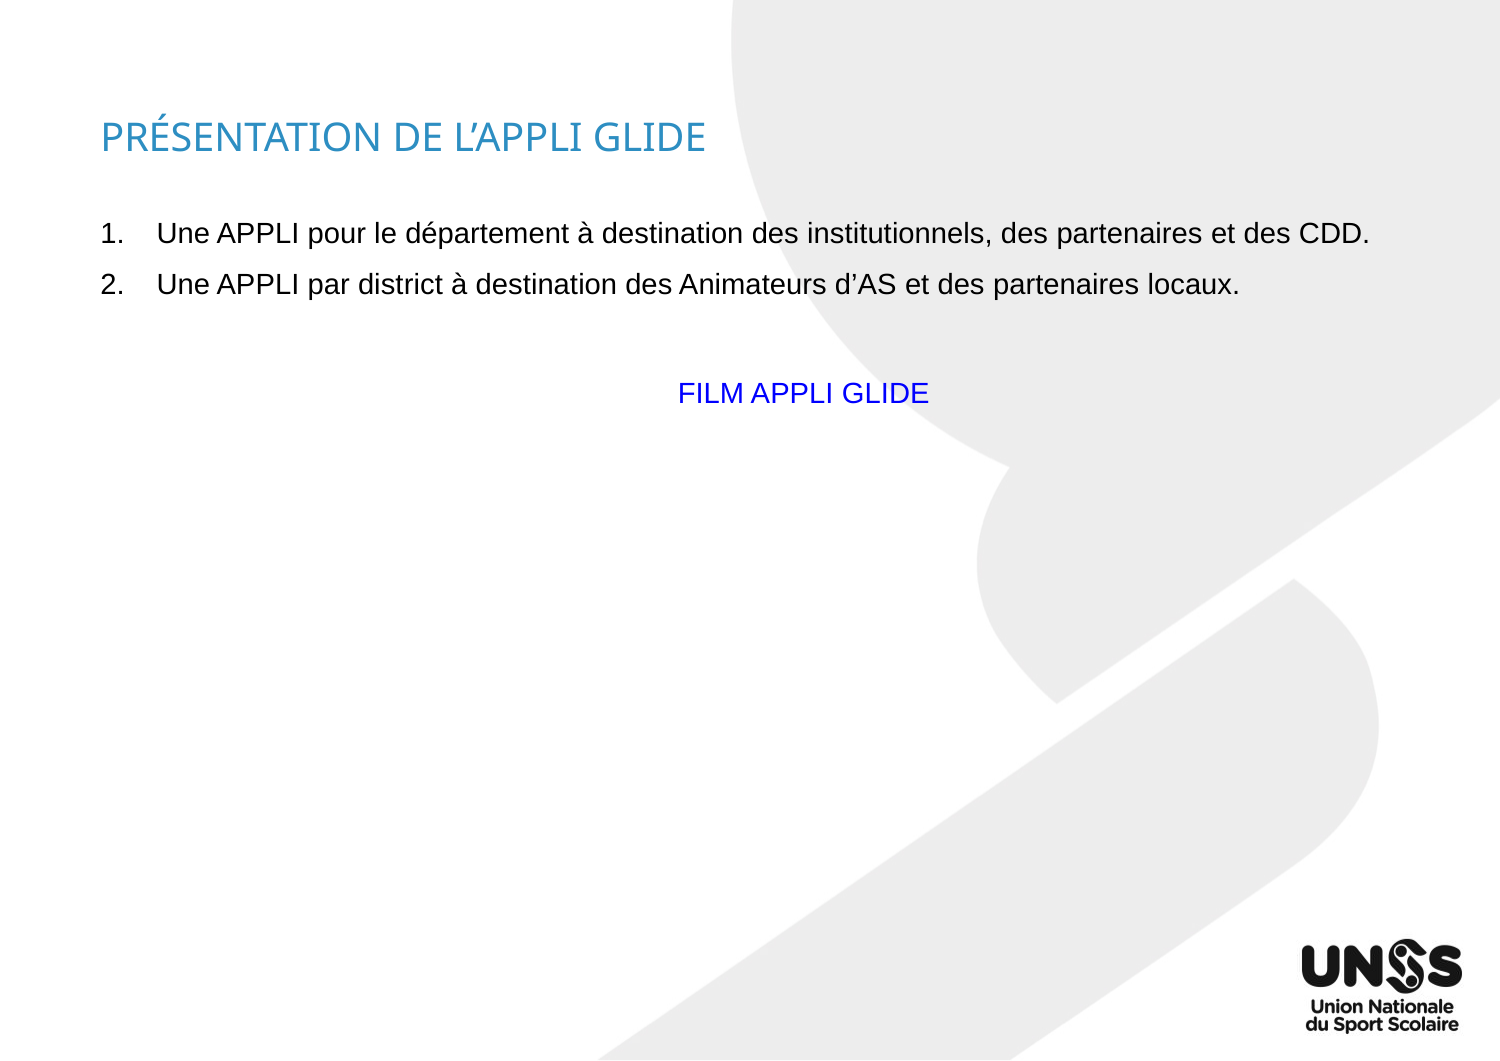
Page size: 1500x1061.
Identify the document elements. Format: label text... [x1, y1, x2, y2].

title Présentation de l’appli glide [100, 112, 1400, 166]
list Une APPLI pour le département à destination des institutionnels, des partenaires et des CDD. Une APPLI par district à destination des Animateurs d’AS et des partenaires locaux. [100, 213, 1431, 330]
picture [0, 0, 1500, 1061]
text_box FILM APPLI GLIDE [138, 374, 1469, 491]
